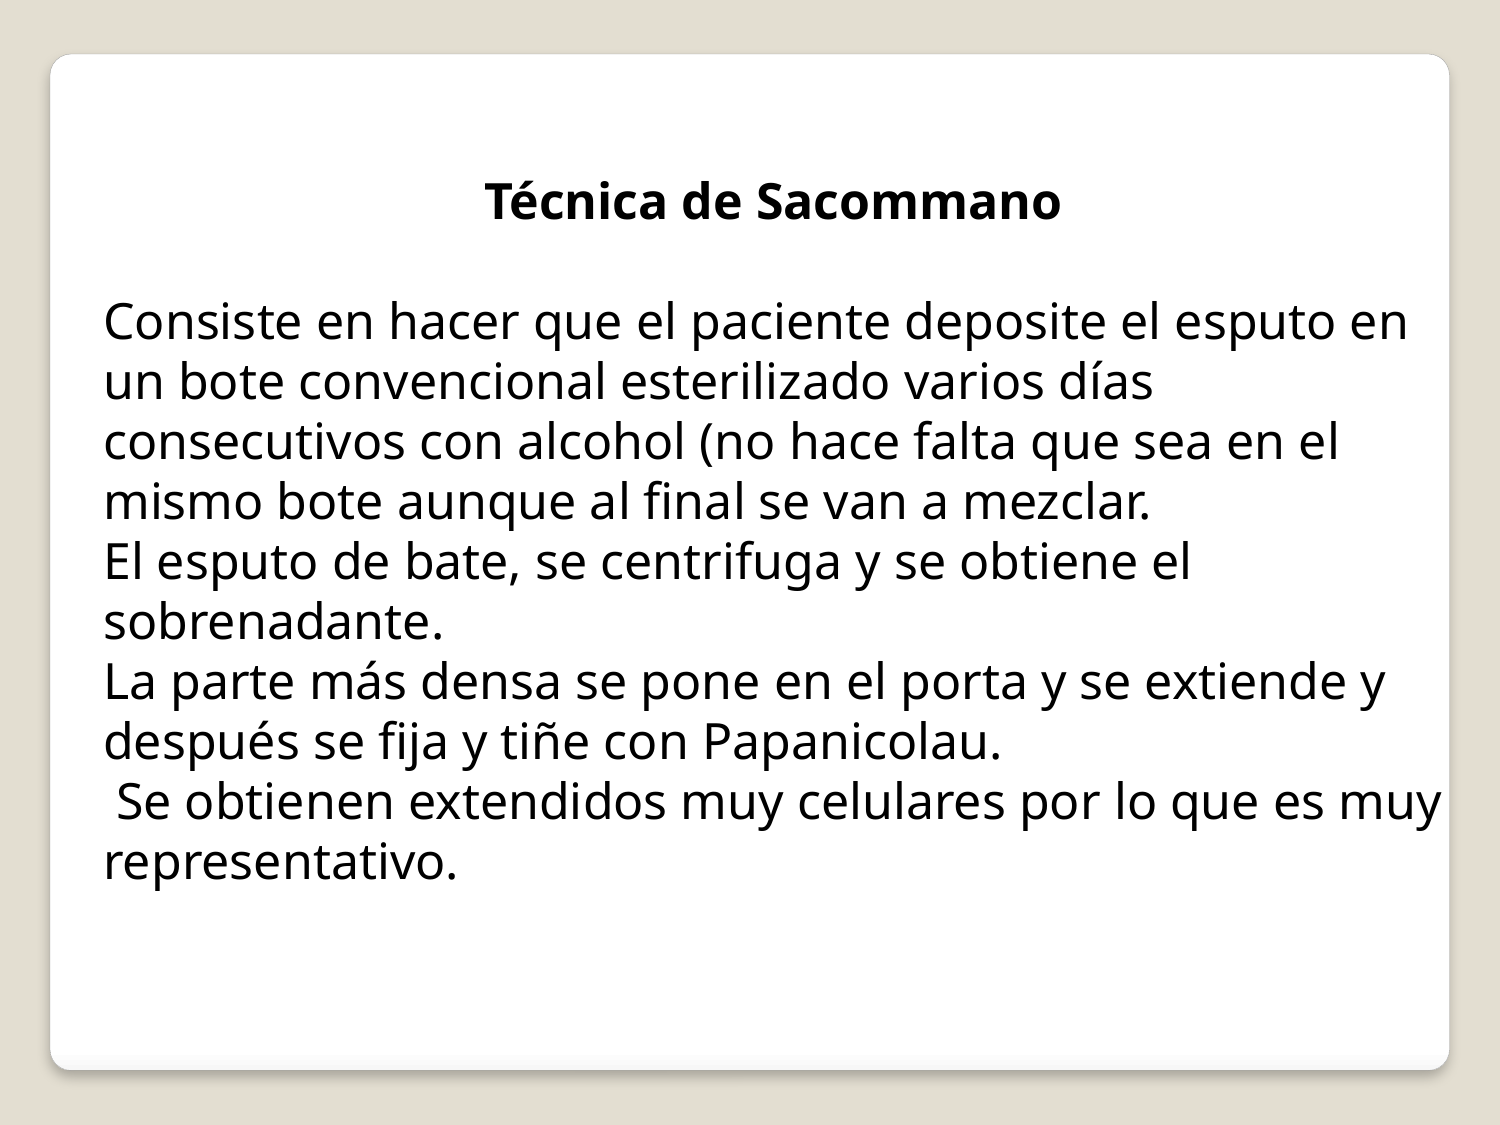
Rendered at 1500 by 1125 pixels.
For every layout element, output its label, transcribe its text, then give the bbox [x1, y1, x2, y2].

text_box Técnica de Sacommano Consiste en hacer que el paciente deposite el esputo en un bote convencional esterilizado varios días consecutivos con alcohol (no hace falta que sea en el mismo bote aunque al final se van a mezclar. El esputo de bate, se centrifuga y se obtiene el sobrenadante. La parte más densa se pone en el porta y se extiende y después se fija y tiñe con Papanicolau. Se obtienen extendidos muy celulares por lo que es muy representativo. [88, 42, 1459, 898]
